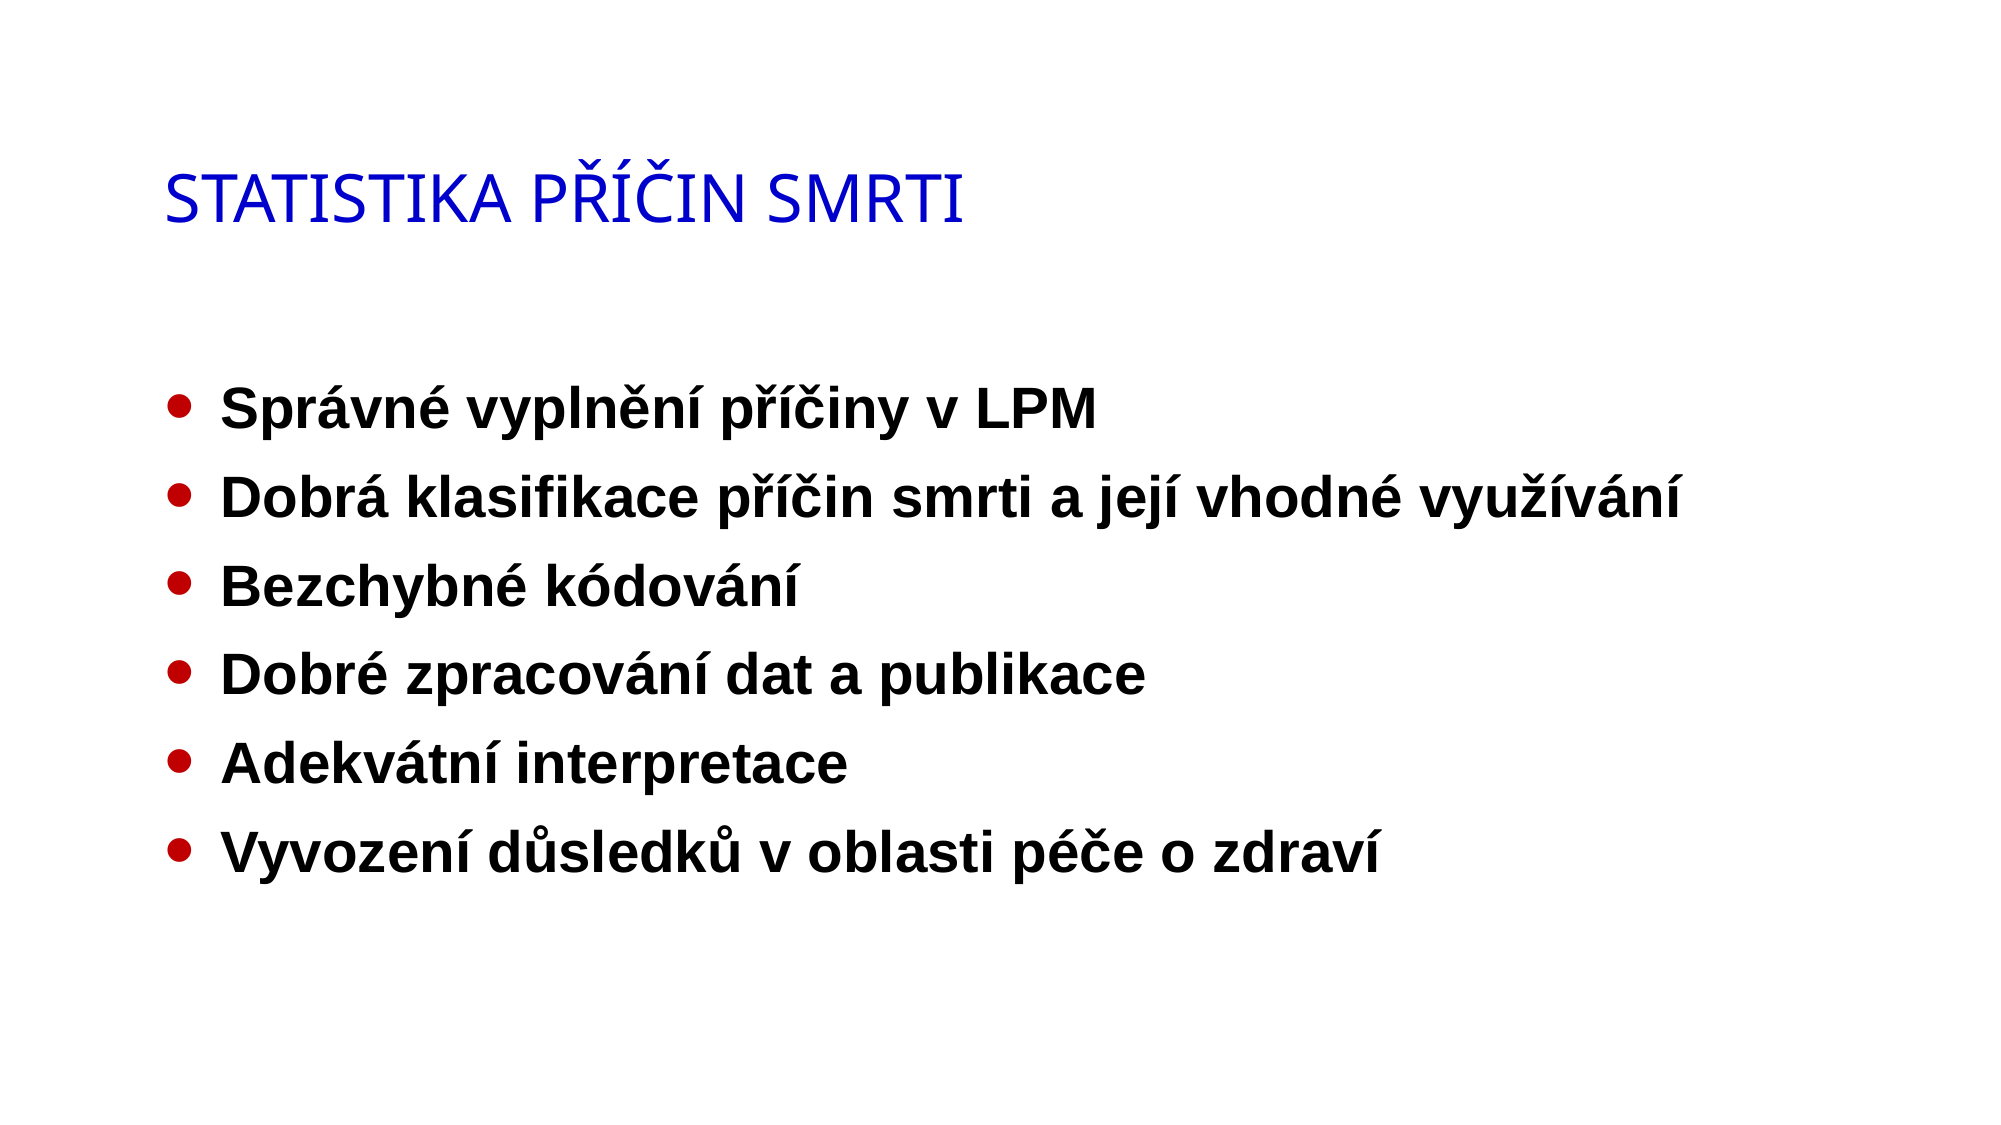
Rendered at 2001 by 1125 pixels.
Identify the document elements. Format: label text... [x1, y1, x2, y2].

title STATISTIKA PŘÍČIN SMRTI [149, 137, 1412, 244]
list Správné vyplnění příčiny v LPM Dobrá klasifikace příčin smrti a její vhodné využívání Bezchybné kódování Dobré zpracování dat a publikace Adekvátní interpretace Vyvození důsledků v oblasti péče o zdraví [149, 302, 1756, 1125]
